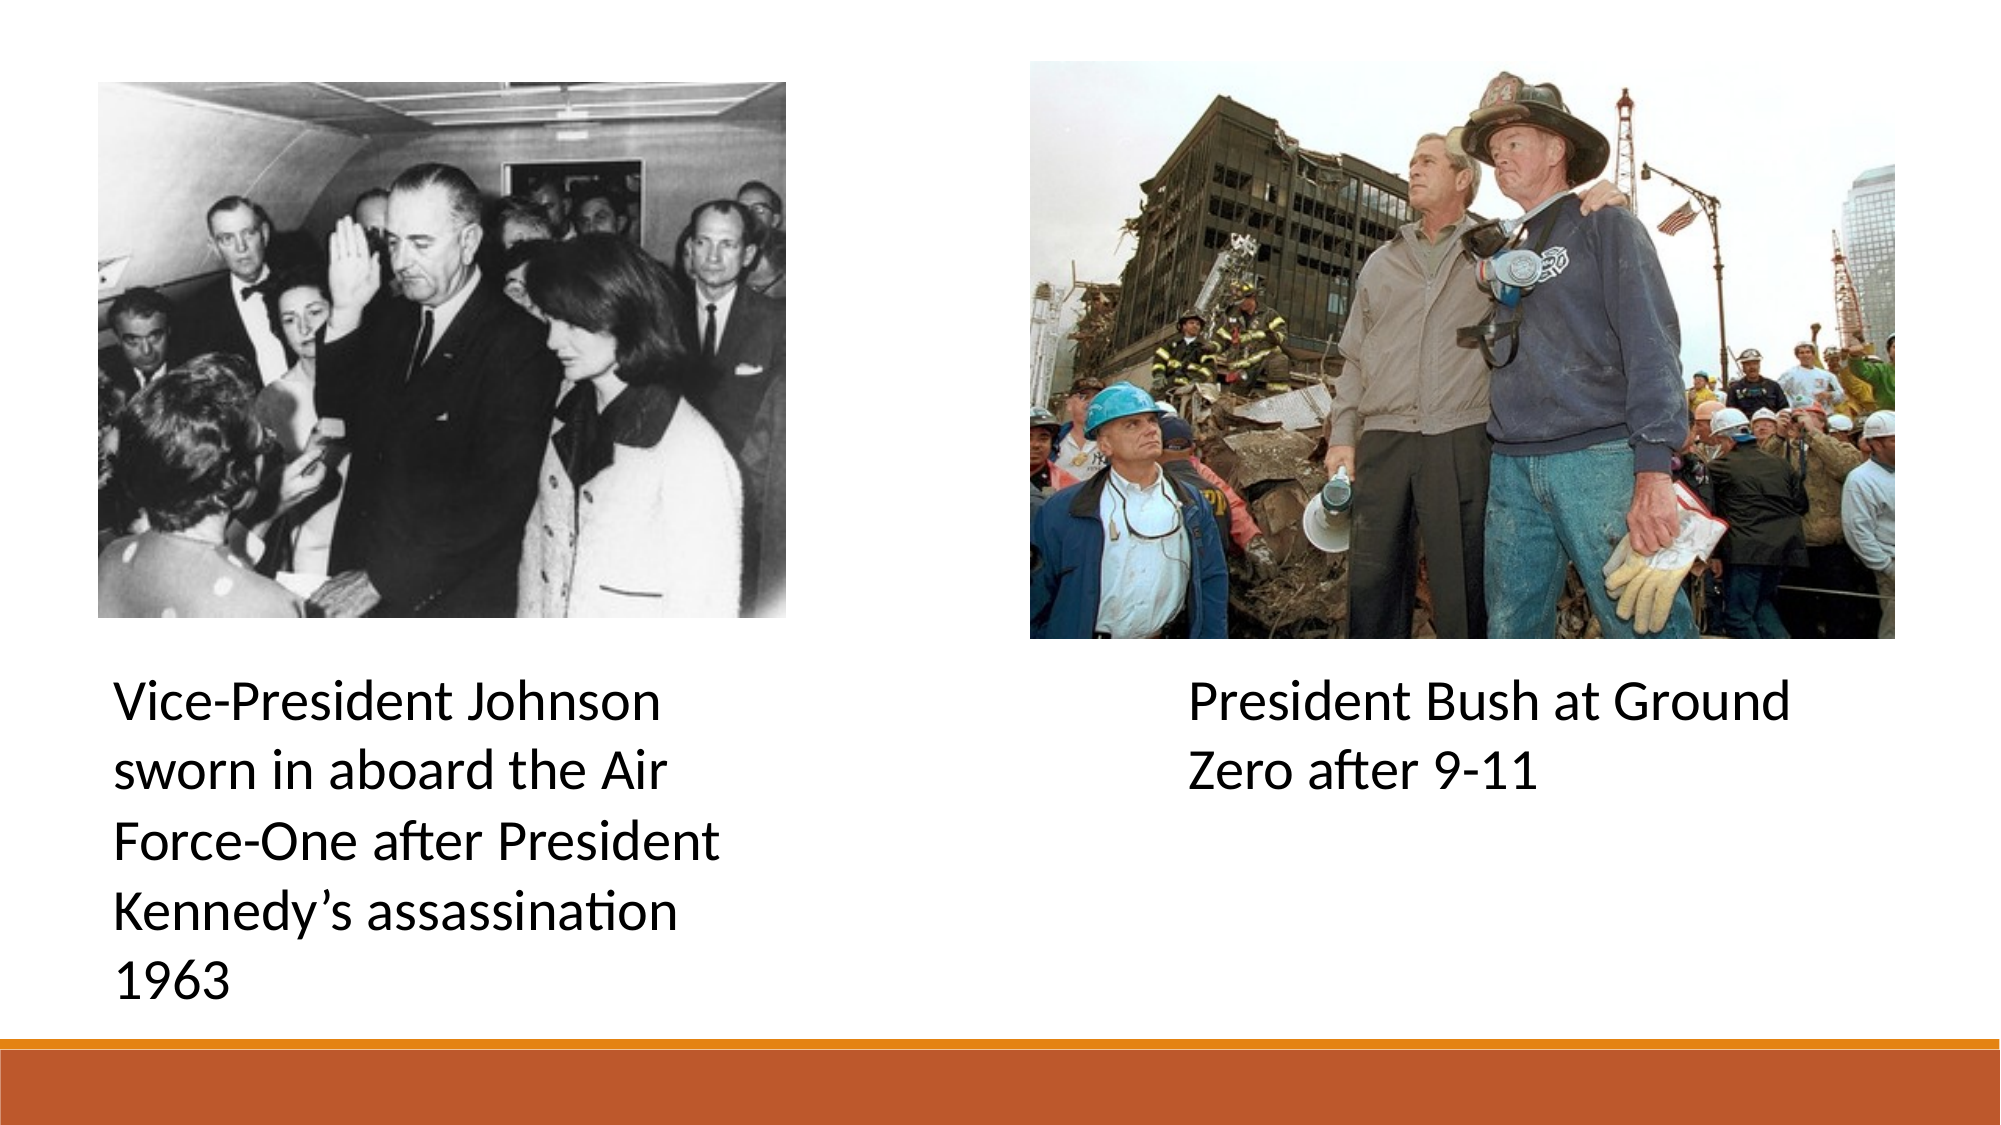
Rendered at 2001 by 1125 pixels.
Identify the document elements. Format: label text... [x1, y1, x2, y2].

picture [1030, 61, 1896, 639]
text_box President Bush at Ground Zero after 9-11 [1174, 654, 1850, 809]
picture [97, 81, 786, 619]
text_box Vice-President Johnson sworn in aboard the Air Force-One after President Kennedy’s assassination 1963 [98, 654, 807, 1019]
